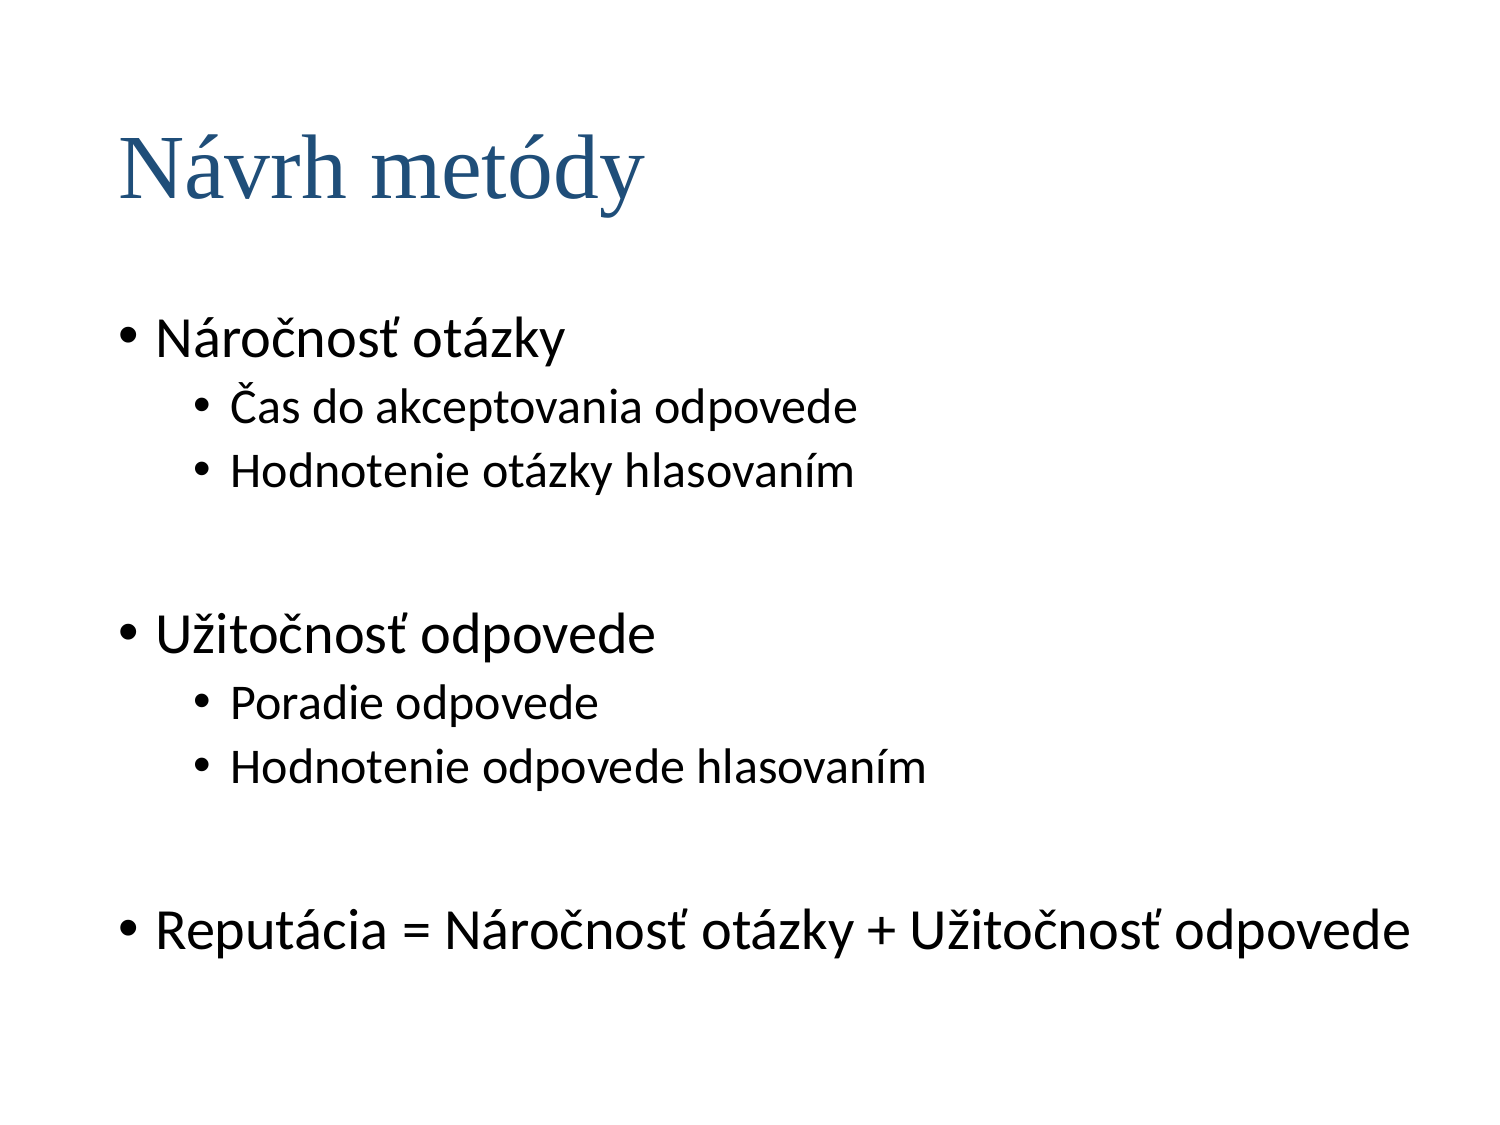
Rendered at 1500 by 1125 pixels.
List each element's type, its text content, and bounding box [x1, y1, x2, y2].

title Návrh metódy [103, 59, 1397, 278]
list Náročnosť otázky Čas do akceptovania odpovede Hodnotenie otázky hlasovaním Užitočnosť odpovede Poradie odpovede Hodnotenie odpovede hlasovaním Reputácia = Náročnosť otázky + Užitočnosť odpovede [103, 299, 1435, 1014]
